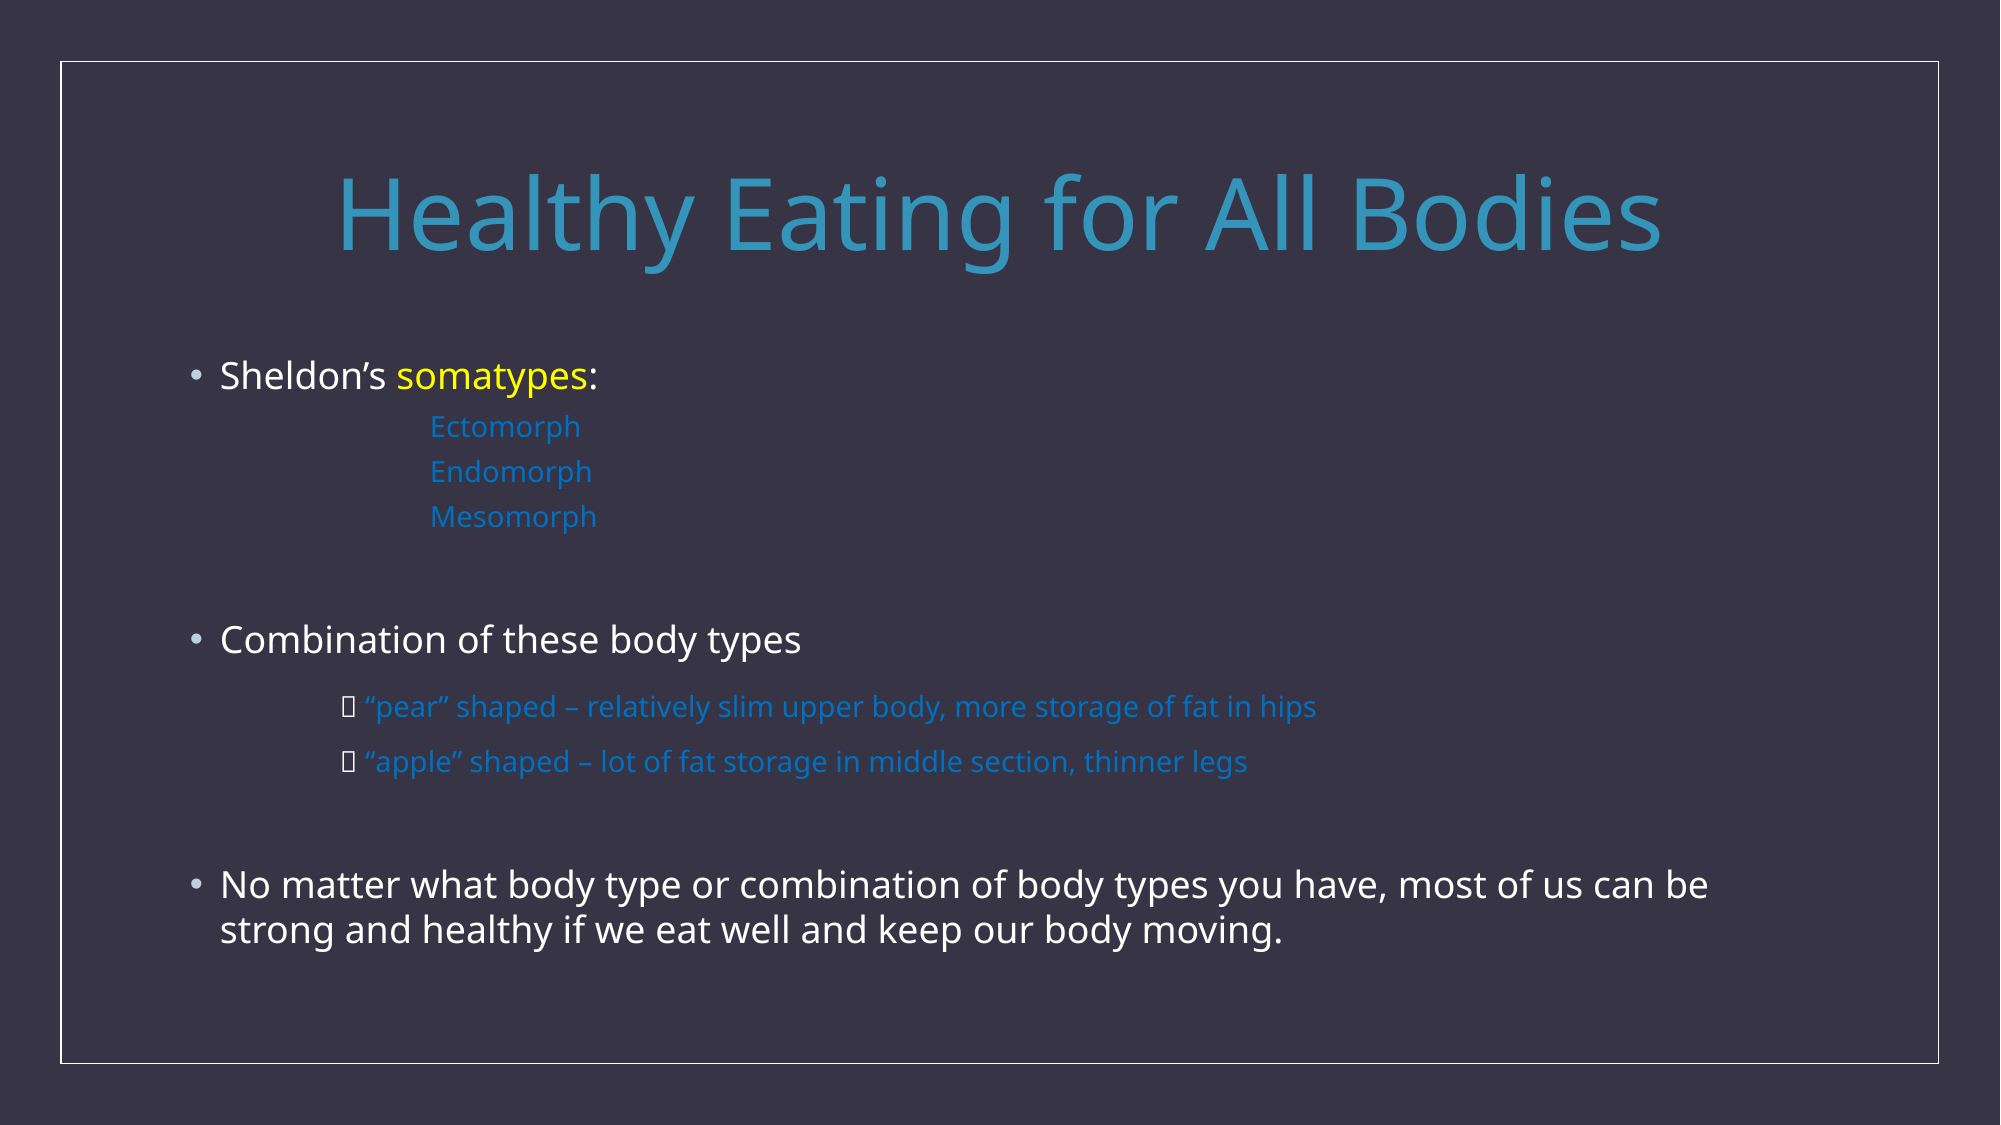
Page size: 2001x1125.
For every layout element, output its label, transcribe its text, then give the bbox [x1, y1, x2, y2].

title Healthy Eating for All Bodies [174, 105, 1825, 331]
list Sheldon’s somatypes: Ectomorph Endomorph Mesomorph Combination of these body types  “pear” shaped – relatively slim upper body, more storage of fat in hips  “apple” shaped – lot of fat storage in middle section, thinner legs No matter what body type or combination of body types you have, most of us can be strong and healthy if we eat well and keep our body moving. [174, 345, 1825, 990]
